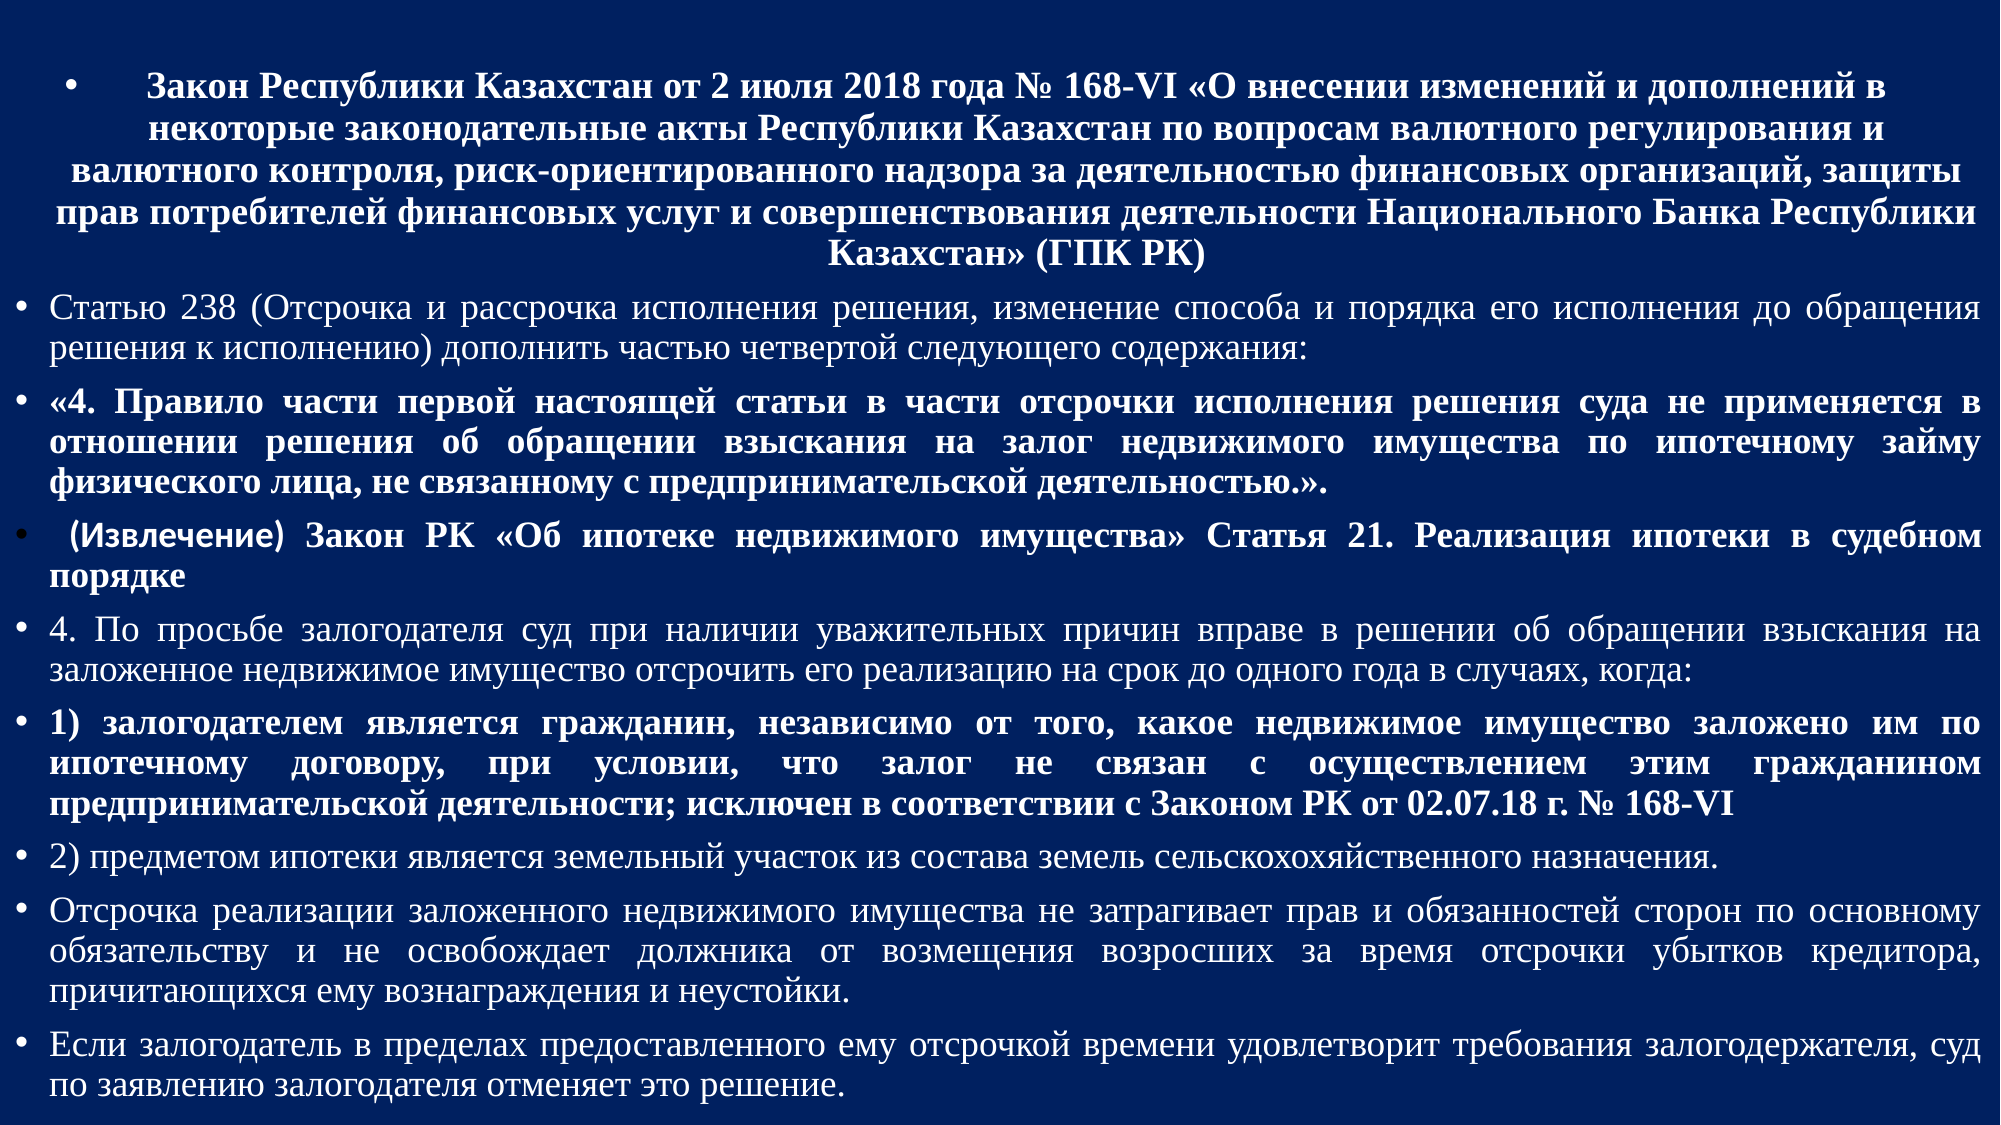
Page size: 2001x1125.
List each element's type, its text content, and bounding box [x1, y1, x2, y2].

list Закон Республики Казахстан от 2 июля 2018 года № 168-VI «О внесении изменений и дополнений в некоторые законодательные акты Республики Казахстан по вопросам валютного регулирования и валютного контроля, риск-ориентированного надзора за деятельностью финансовых организаций, защиты прав потребителей финансовых услуг и совершенствования деятельности Национального Банка Республики Казахстан» (ГПК РК) Статью 238 (Отсрочка и рассрочка исполнения решения, изменение способа и порядка его исполнения до обращения решения к исполнению) дополнить частью четвертой следующего содержания: «4. Правило части первой настоящей статьи в части отсрочки исполнения решения суда не применяется в отношении решения об обращении взыскания на залог недвижимого имущества по ипотечному займу физического лица, не связанному с предпринимательской деятельностью.». (Извлечение) Закон РК «Об ипотеке недвижимого имущества» Статья 21. Реализация ипотеки в судебном порядке 4. По просьбе залогодателя суд при наличии уважительных причин вправе в решении об обращении взыскания на заложенное недвижимое имущество отсрочить его реализацию на срок до одного года в случаях, когда: 1) залогодателем является гражданин, независимо от того, какое недвижимое имущество заложено им по ипотечному договору, при условии, что залог не связан с осуществлением этим гражданином предпринимательской деятельности; исключен в соответствии с Законом РК от 02.07.18 г. № 168-VI 2) предметом ипотеки является земельный участок из состава земель сельскохохяйственного назначения. Отсрочка реализации заложенного недвижимого имущества не затрагивает прав и обязанностей сторон по основному обязательству и не освобождает должника от возмещения возросших за время отсрочки убытков кредитора, причитающихся ему вознаграждения и неустойки. Если залогодатель в пределах предоставленного ему отсрочкой времени удовлетворит требования залогодержателя, суд по заявлению залогодателя отменяет это решение. [0, 0, 2000, 1125]
